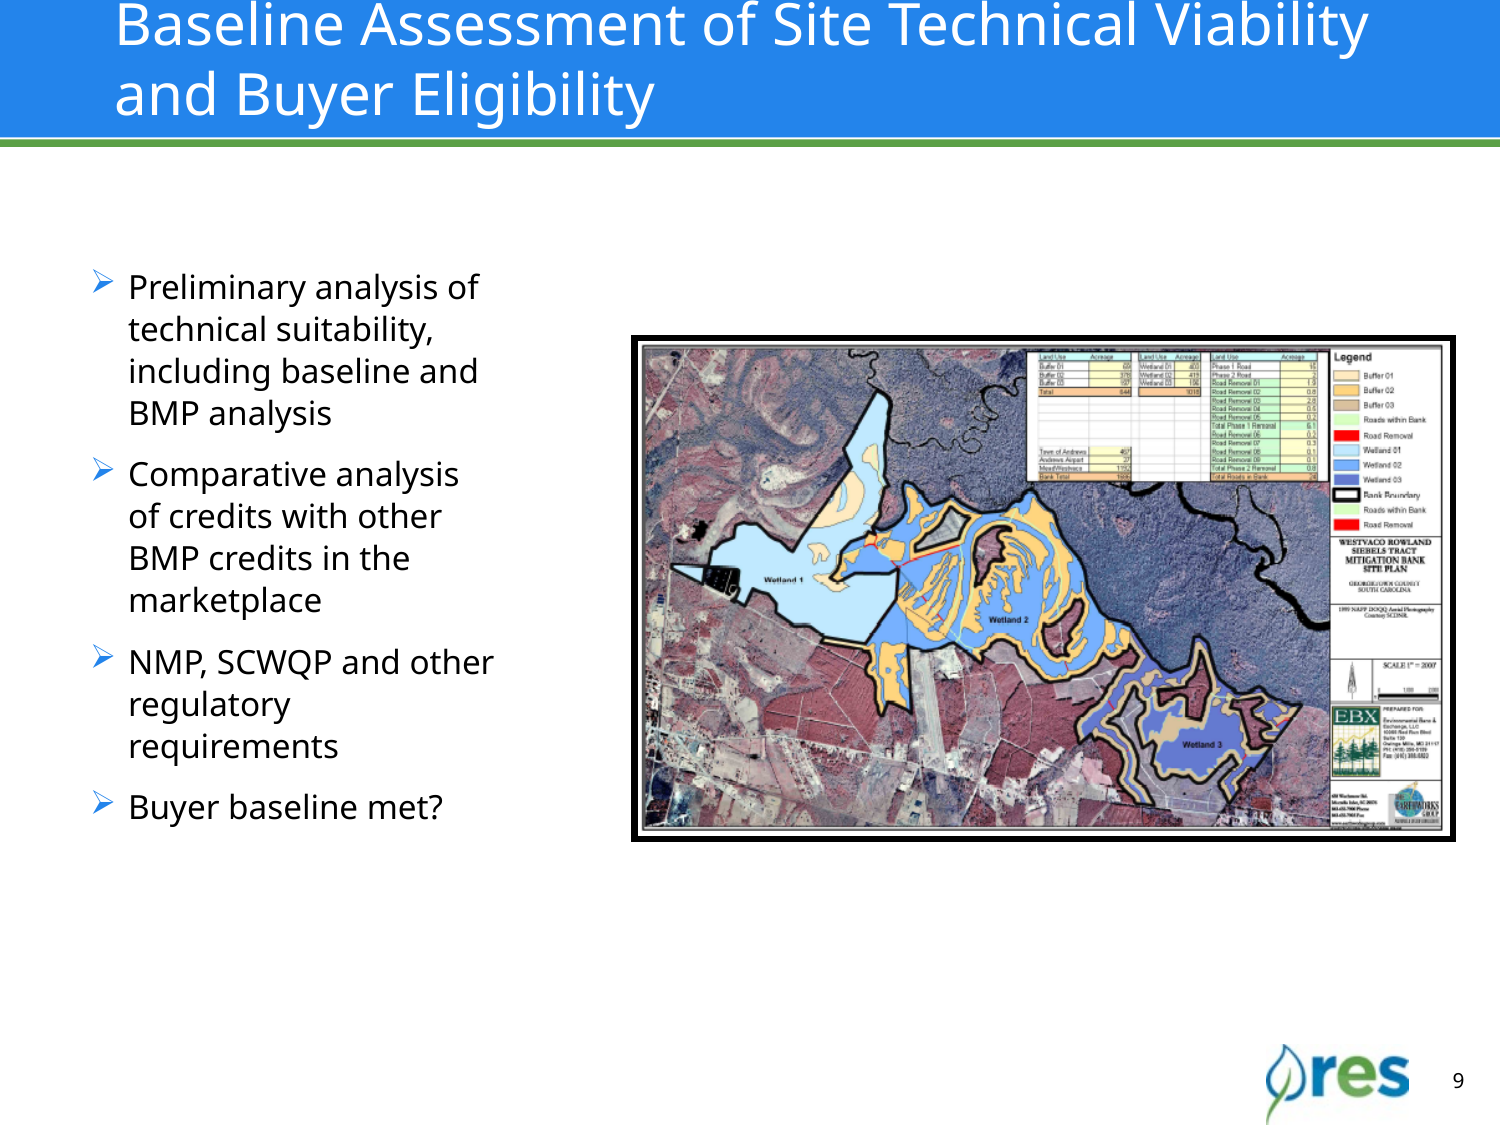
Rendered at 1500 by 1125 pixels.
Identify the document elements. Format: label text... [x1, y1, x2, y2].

list Preliminary analysis of technical suitability, including baseline and BMP analysis Comparative analysis of credits with other BMP credits in the marketplace NMP, SCWQP and other regulatory requirements Buyer baseline met? [74, 256, 513, 945]
picture [637, 341, 1451, 837]
title Baseline Assessment of Site Technical Viability and Buyer Eligibility [99, 17, 1463, 136]
picture [1266, 1044, 1409, 1125]
slide_number 9 [1366, 1059, 1480, 1113]
